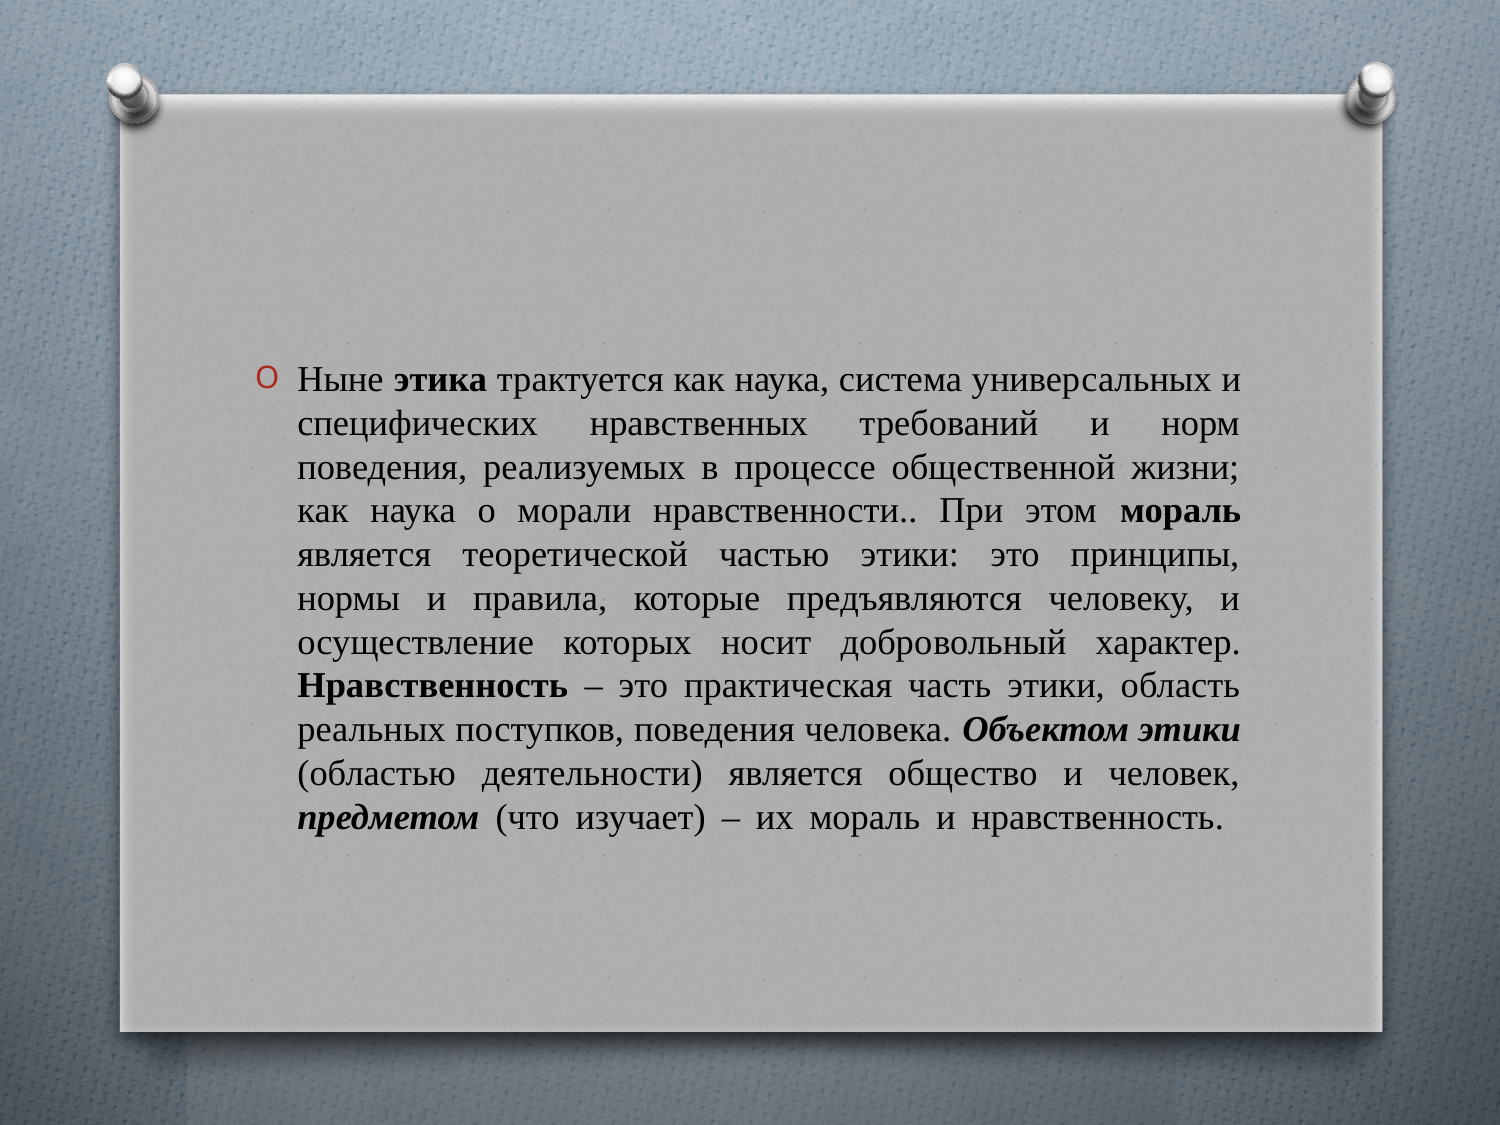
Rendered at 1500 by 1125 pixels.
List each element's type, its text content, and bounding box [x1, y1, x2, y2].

picture [75, 29, 198, 153]
picture [1317, 35, 1439, 156]
list Ныне этика трактуется как наука, система универ­сальных и специфических нравственных требований и норм поведения, реализуемых в процессе общественной жизни; как наука о морали нравственности.. При этом мораль является теоретической частью этики: это принципы, нормы и правила, которые предъявляются человеку, и осуществление которых носит добро­вольный характер. Нравственность – это практическая часть этики, область реальных поступков, поведения человека. Объектом этики (областью деятельности) является общество и человек, предметом (что изучает) – их мораль и нравственность. [240, 347, 1257, 939]
